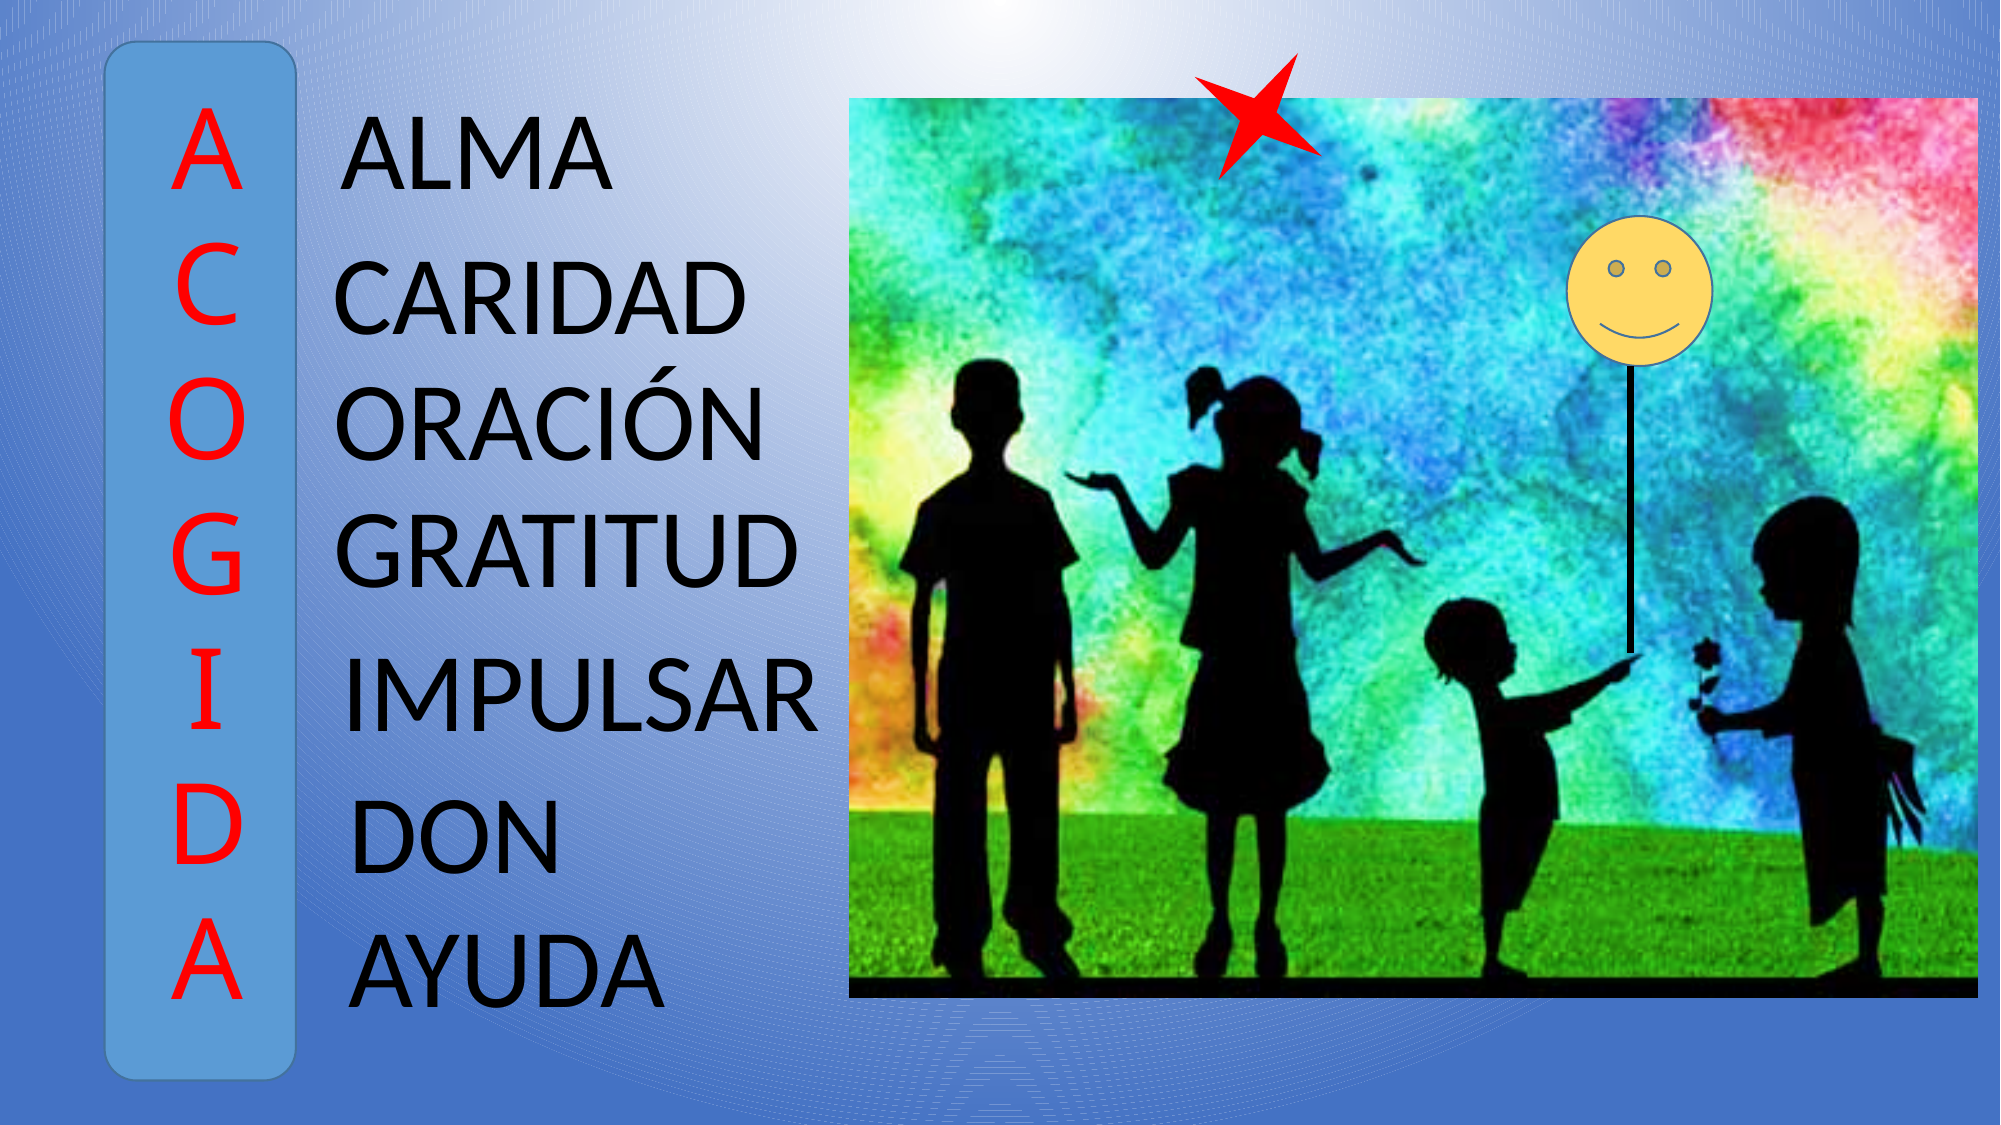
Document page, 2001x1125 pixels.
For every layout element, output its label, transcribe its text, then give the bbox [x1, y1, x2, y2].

text_box ALMA [325, 69, 630, 214]
text_box [1193, 52, 1300, 98]
text_box CARIDAD [317, 214, 765, 365]
text_box GRATITUD [318, 467, 816, 618]
text_box [103, 40, 297, 1082]
text_box ORACIÓN [318, 340, 784, 467]
text_box A C O G I D A [148, 69, 267, 1030]
text_box DON [333, 753, 580, 887]
text_box AYUDA [333, 887, 681, 1038]
picture [849, 98, 1978, 998]
text_box IMPULSAR [326, 611, 836, 762]
